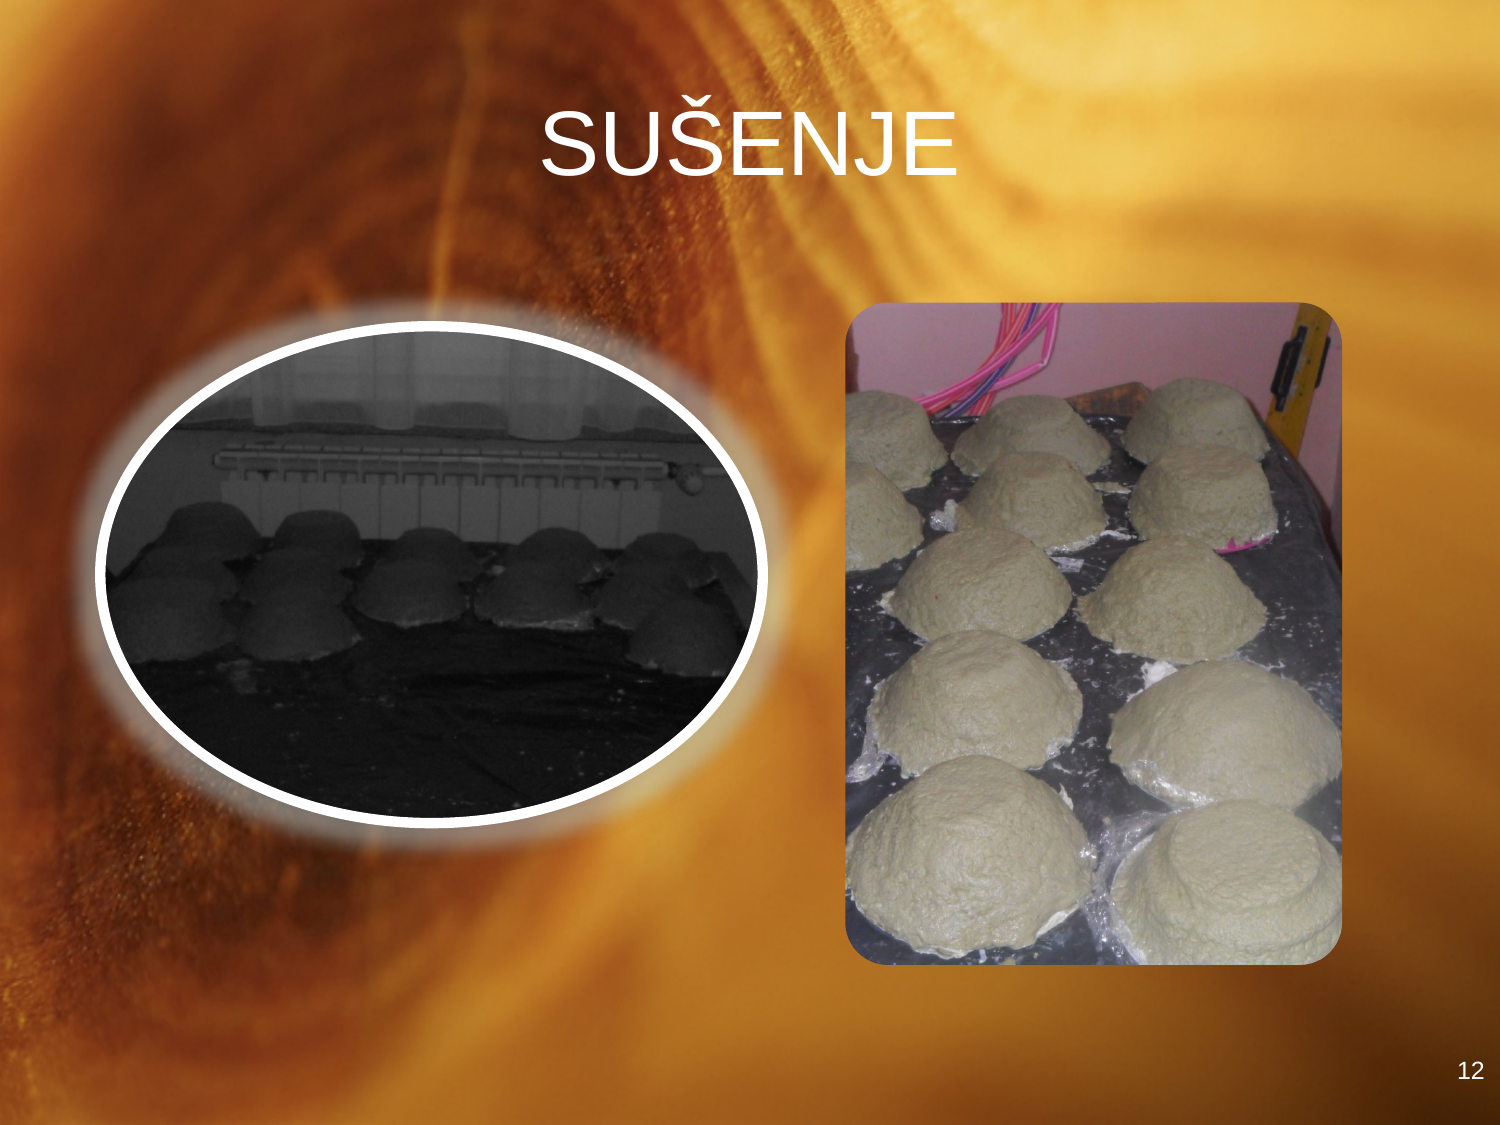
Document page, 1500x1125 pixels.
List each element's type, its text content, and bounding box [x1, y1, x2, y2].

picture [0, 0, 1500, 1125]
slide_number 12 [1337, 1046, 1500, 1125]
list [762, 384, 1426, 883]
title SUŠENJE [74, 44, 1426, 233]
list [100, 325, 763, 824]
